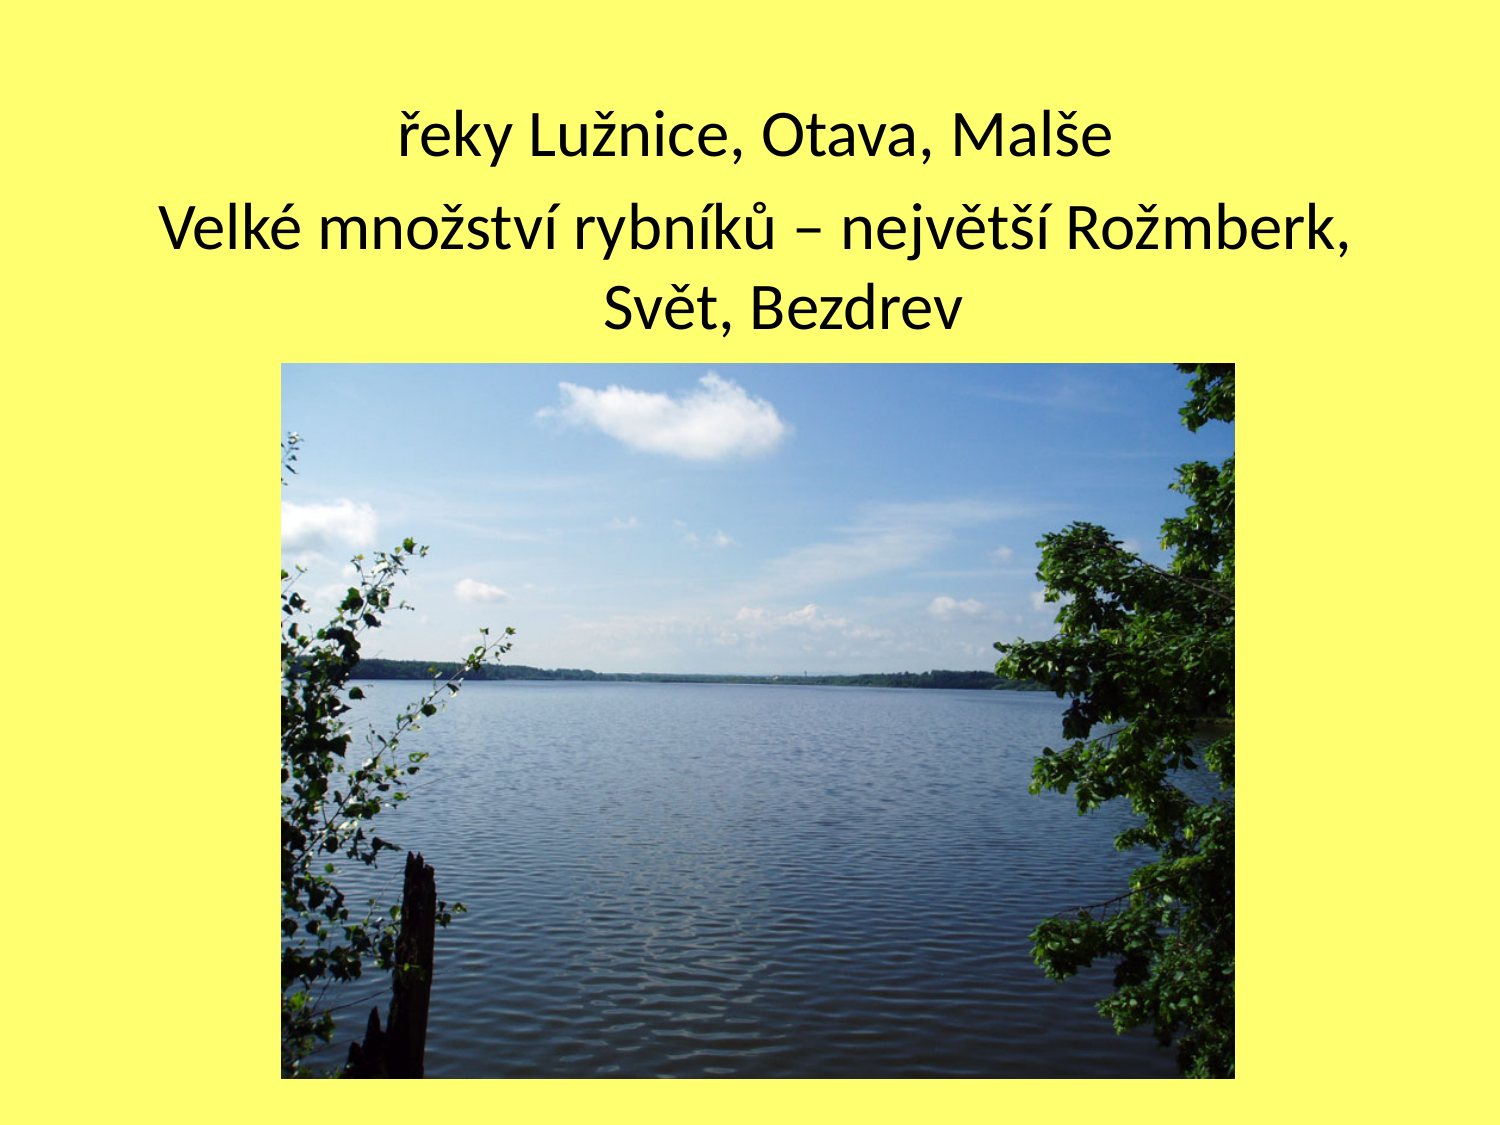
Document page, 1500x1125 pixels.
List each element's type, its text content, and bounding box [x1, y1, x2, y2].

list řeky Lužnice, Otava, Malše Velké množství rybníků – největší Rožmberk, Svět, Bezdrev [70, 82, 1442, 1043]
picture [280, 363, 1235, 1079]
